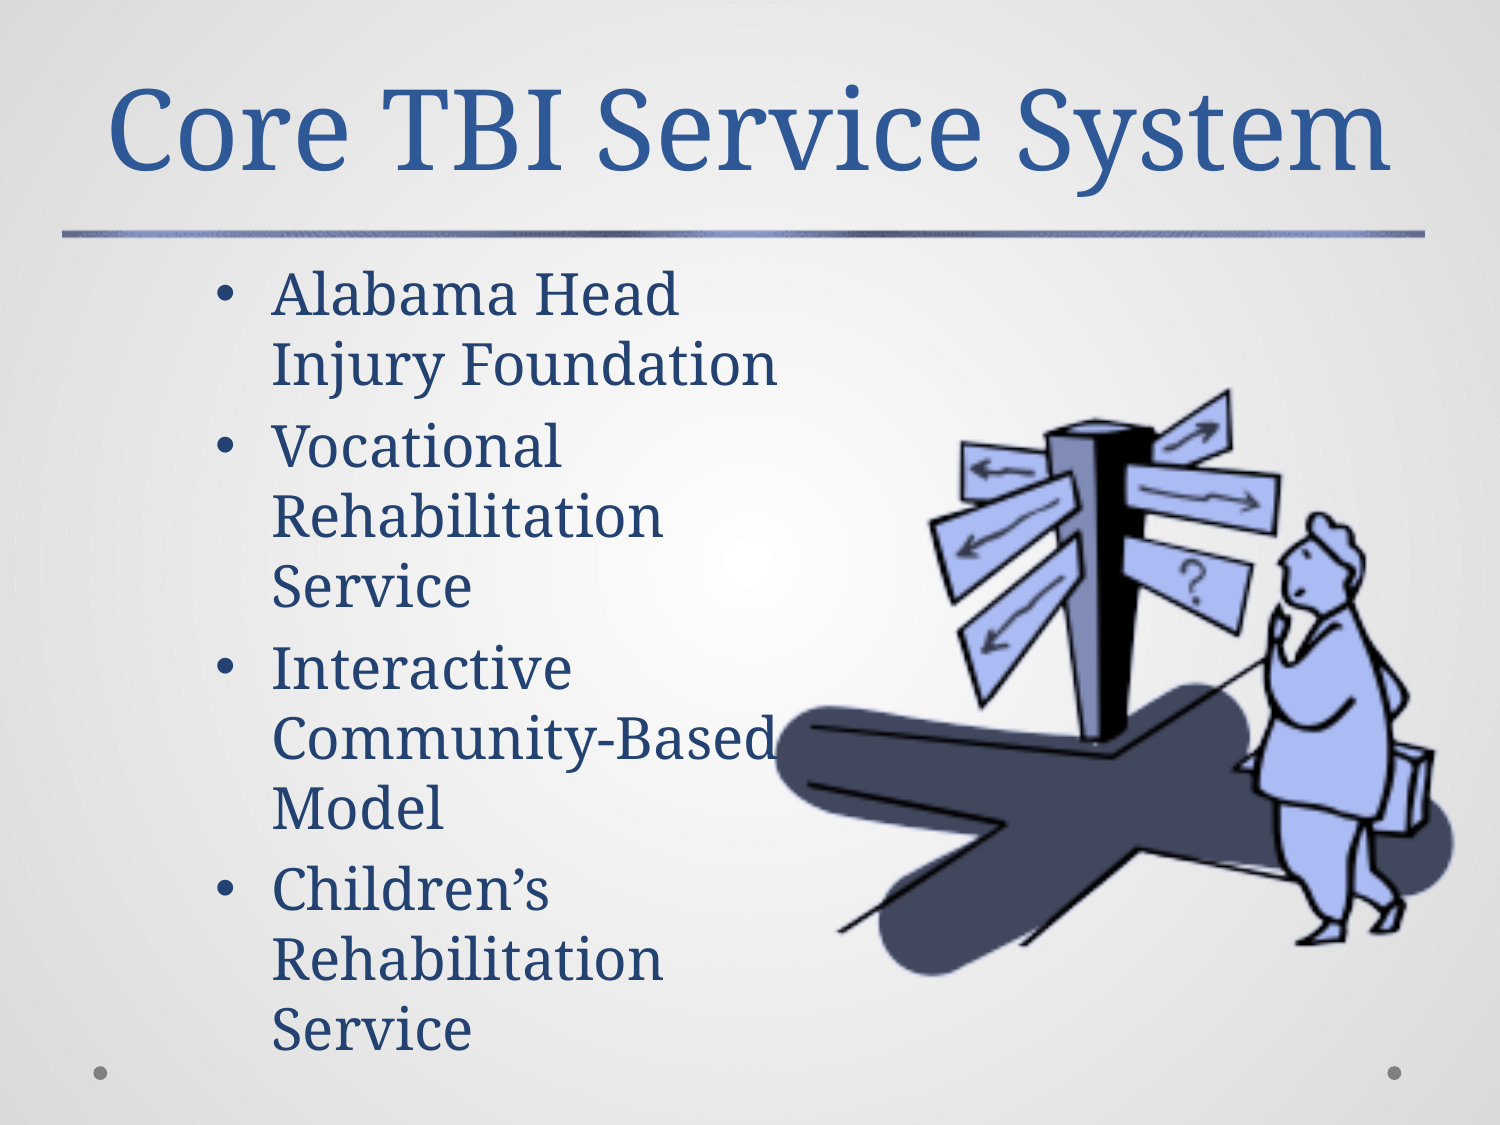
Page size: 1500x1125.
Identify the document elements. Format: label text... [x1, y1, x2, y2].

title Core TBI Service System [87, 34, 1413, 200]
picture [62, 224, 1426, 248]
list Alabama Head Injury Foundation Vocational Rehabilitation Service Interactive Community-Based Model Children’s Rehabilitation Service [200, 256, 875, 1038]
picture [774, 387, 1463, 985]
